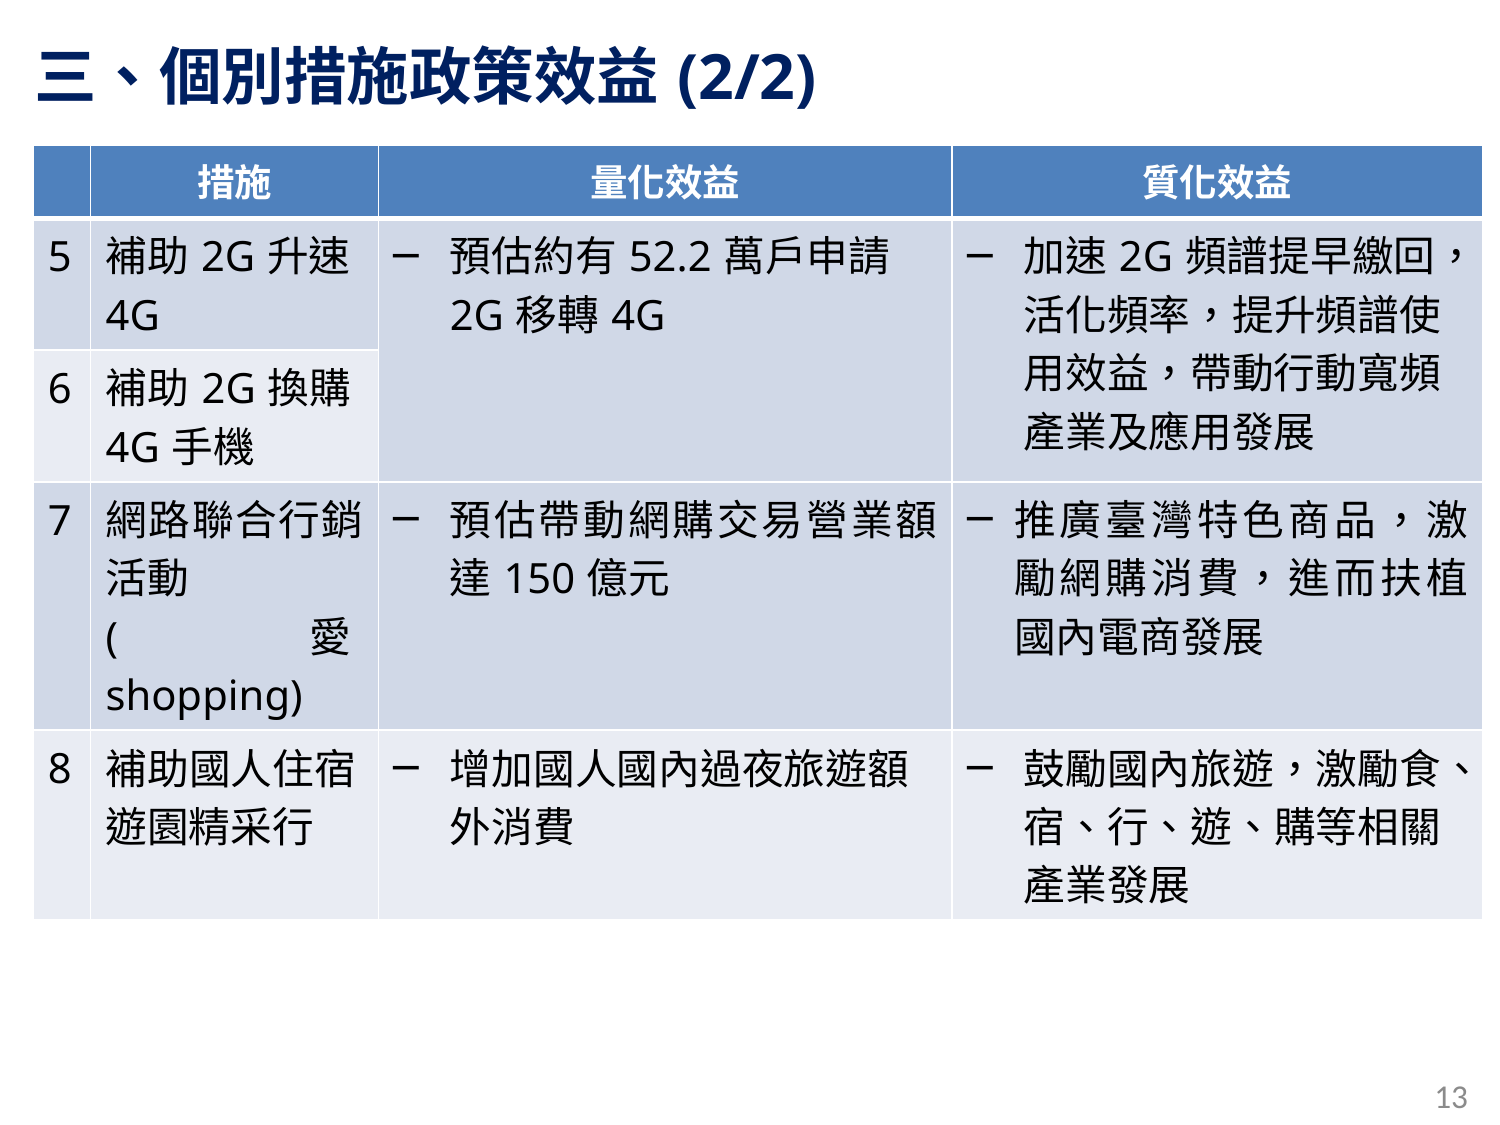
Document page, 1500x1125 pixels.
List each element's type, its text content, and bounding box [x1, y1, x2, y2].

table_cell 鼓勵國內旅遊，激勵食、宿、行、遊、購等相關產業發展 [953, 731, 1482, 919]
table_cell 補助2G升速4G [91, 221, 378, 349]
table_cell 7 [34, 483, 90, 729]
text_box 三、個別措施政策效益(2/2) [19, 3, 1487, 142]
table_cell 8 [34, 731, 90, 919]
table_header 措施 [91, 146, 378, 216]
table_cell 5 [34, 221, 90, 349]
table_cell 補助國人住宿遊園精采行 [91, 731, 378, 919]
table_cell 加速2G頻譜提早繳回，活化頻率，提升頻譜使用效益，帶動行動寬頻產業及應用發展 [953, 221, 1482, 481]
text_box 13 [1132, 1065, 1483, 1125]
table_cell 網路聯合行銷活動 (愛shopping) [91, 483, 378, 729]
table_cell 預估約有52.2萬戶申請2G移轉4G [379, 221, 951, 481]
table_header 質化效益 [953, 146, 1482, 216]
table_cell 6 [34, 351, 90, 481]
table_header [34, 146, 90, 216]
table_cell 補助2G換購4G手機 [91, 351, 378, 481]
table_header 量化效益 [379, 146, 951, 216]
table_cell 增加國人國內過夜旅遊額外消費 [379, 731, 951, 919]
table_cell 推廣臺灣特色商品，激勵網購消費，進而扶植國內電商發展 [953, 483, 1482, 729]
table_cell 預估帶動網購交易營業額達150億元 [379, 483, 951, 729]
